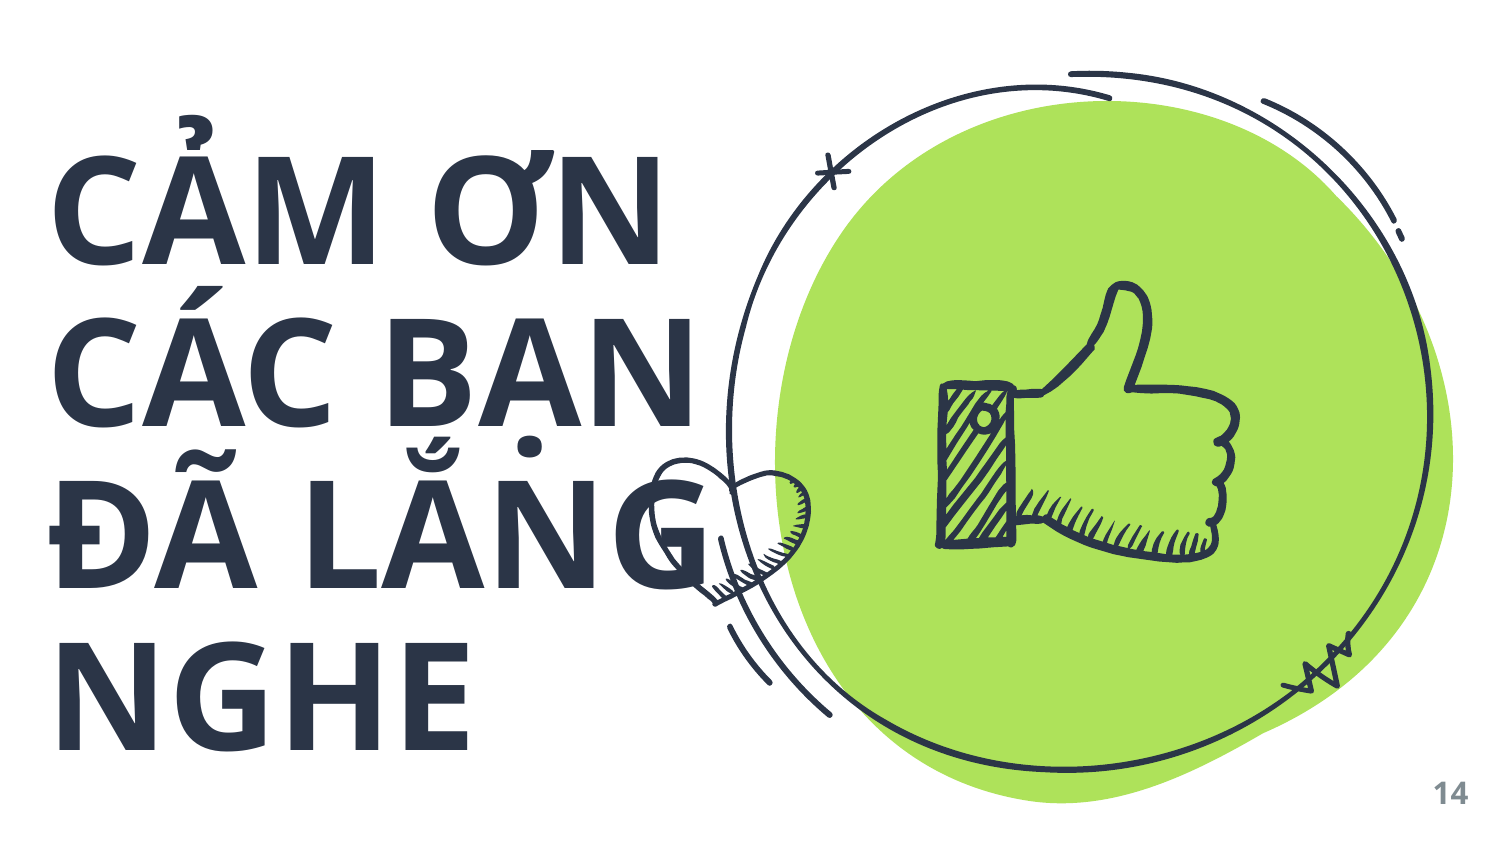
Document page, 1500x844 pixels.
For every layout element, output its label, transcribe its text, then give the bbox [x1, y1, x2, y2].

text_box [934, 280, 1241, 563]
title CẢM ƠN CÁC BẠN ĐÃ LẮNG NGHE [46, 381, 754, 536]
slide_number 14 [1378, 769, 1469, 820]
text_box [648, 457, 812, 607]
